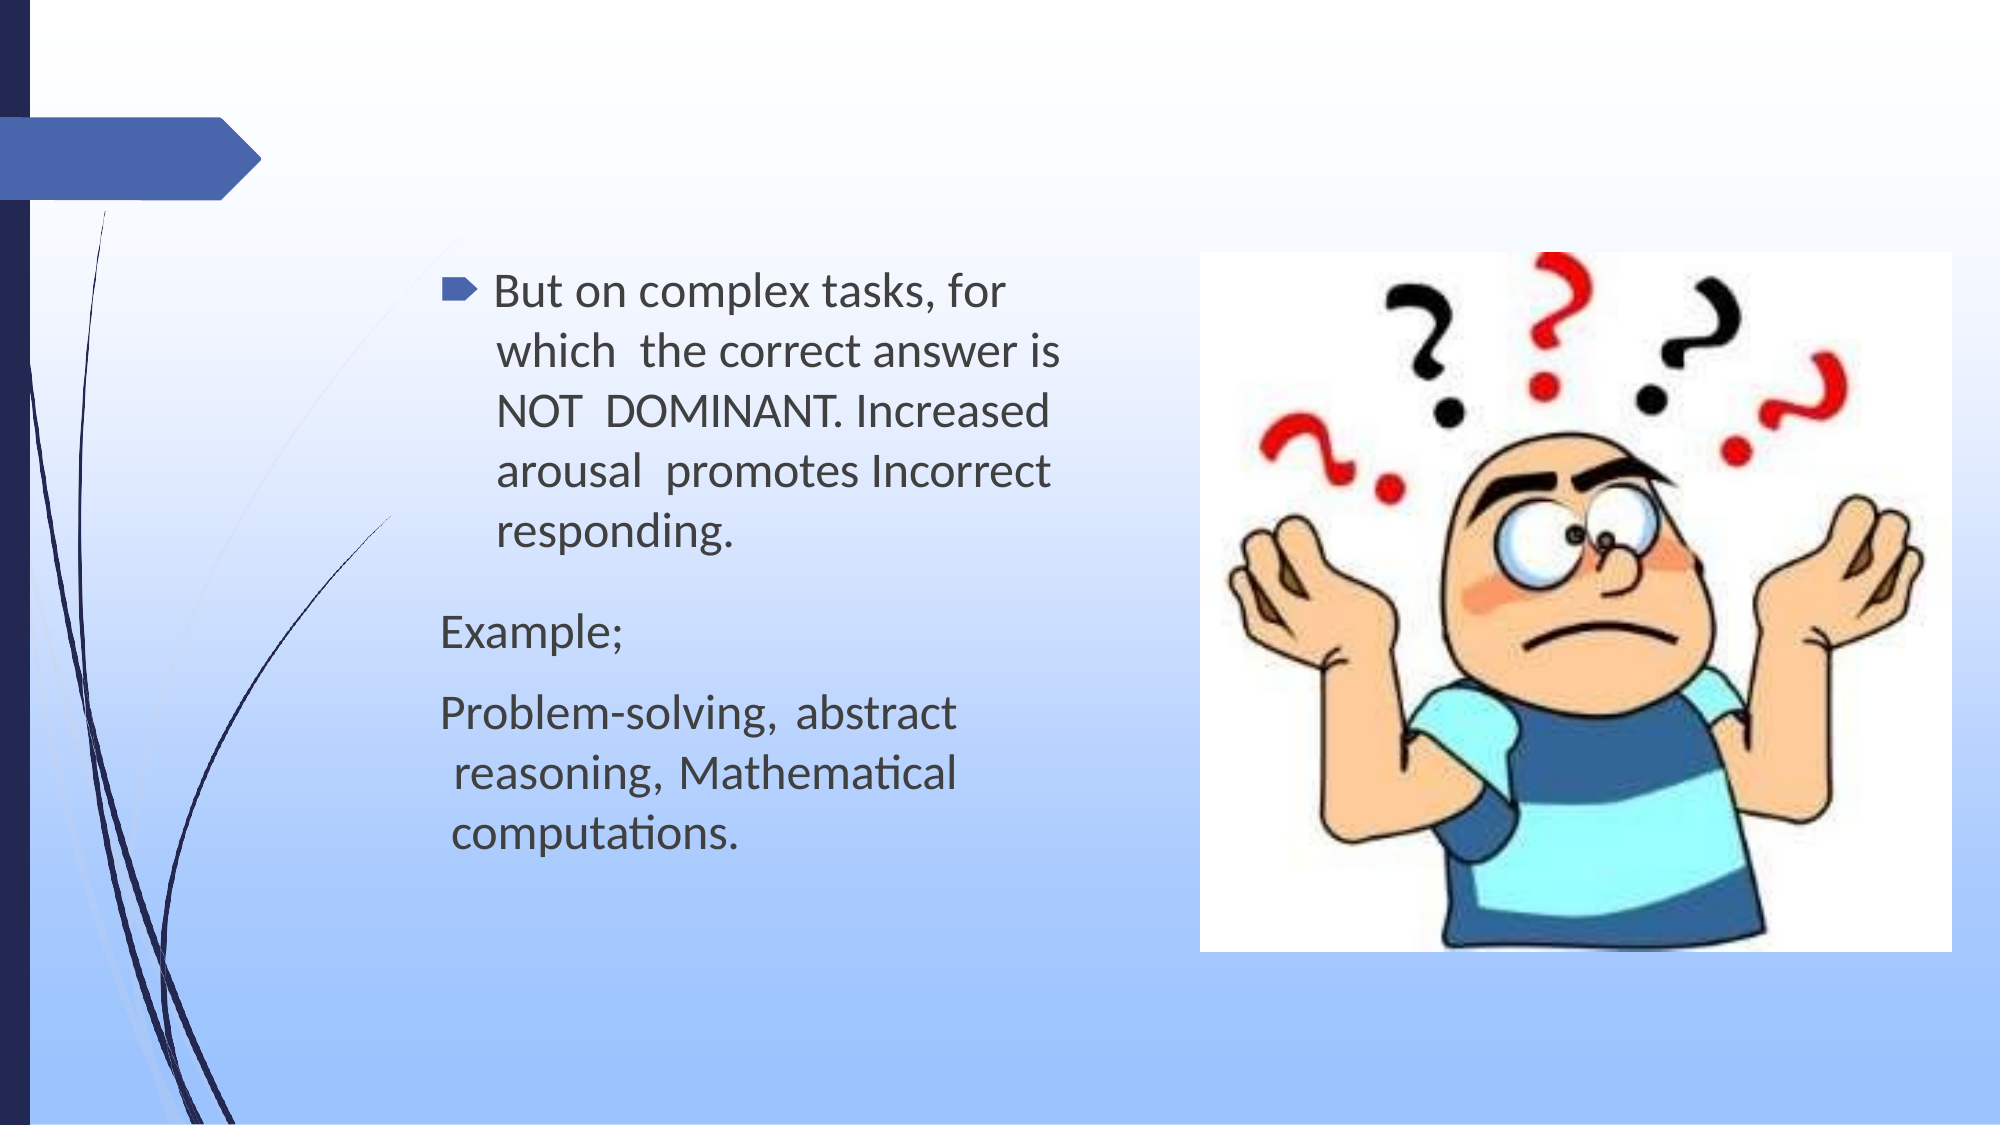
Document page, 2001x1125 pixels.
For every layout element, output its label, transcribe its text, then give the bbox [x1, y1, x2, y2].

picture [30, 0, 2000, 1125]
text_box Example; Problem-solving, abstract reasoning, Mathematical computations. [437, 576, 958, 860]
title 🠶 But on complex tasks, for which the correct answer is NOT DOMINANT. Increased arousal promotes Incorrect responding. [437, 255, 1140, 558]
